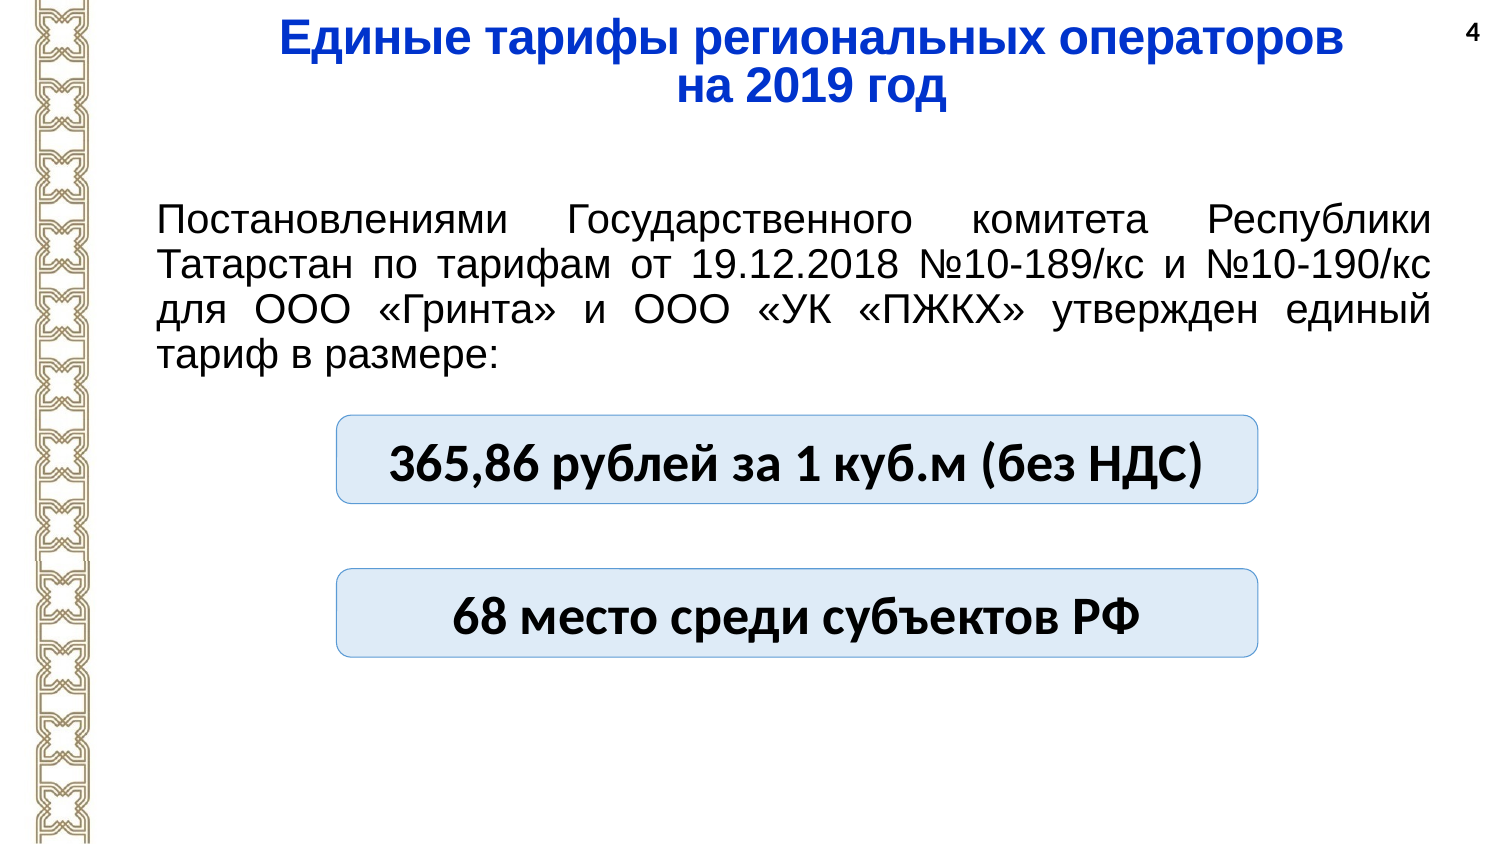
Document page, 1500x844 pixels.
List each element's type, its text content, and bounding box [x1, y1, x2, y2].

title Единые тарифы региональных операторов на 2019 год [123, 0, 1500, 143]
text_box 365,86 рублей за 1 куб.м (без НДС) [335, 414, 1259, 505]
picture [0, 0, 1500, 844]
list Постановлениями Государственного комитета Республики Татарстан по тарифам от 19.12.2018 №10-189/кс и №10-190/кс для ООО «Гринта» и ООО «УК «ПЖКХ» утвержден единый тариф в размере: [141, 190, 1447, 375]
text_box 68 место среди субъектов РФ [335, 568, 1259, 658]
text_box 4 [1426, 8, 1492, 54]
